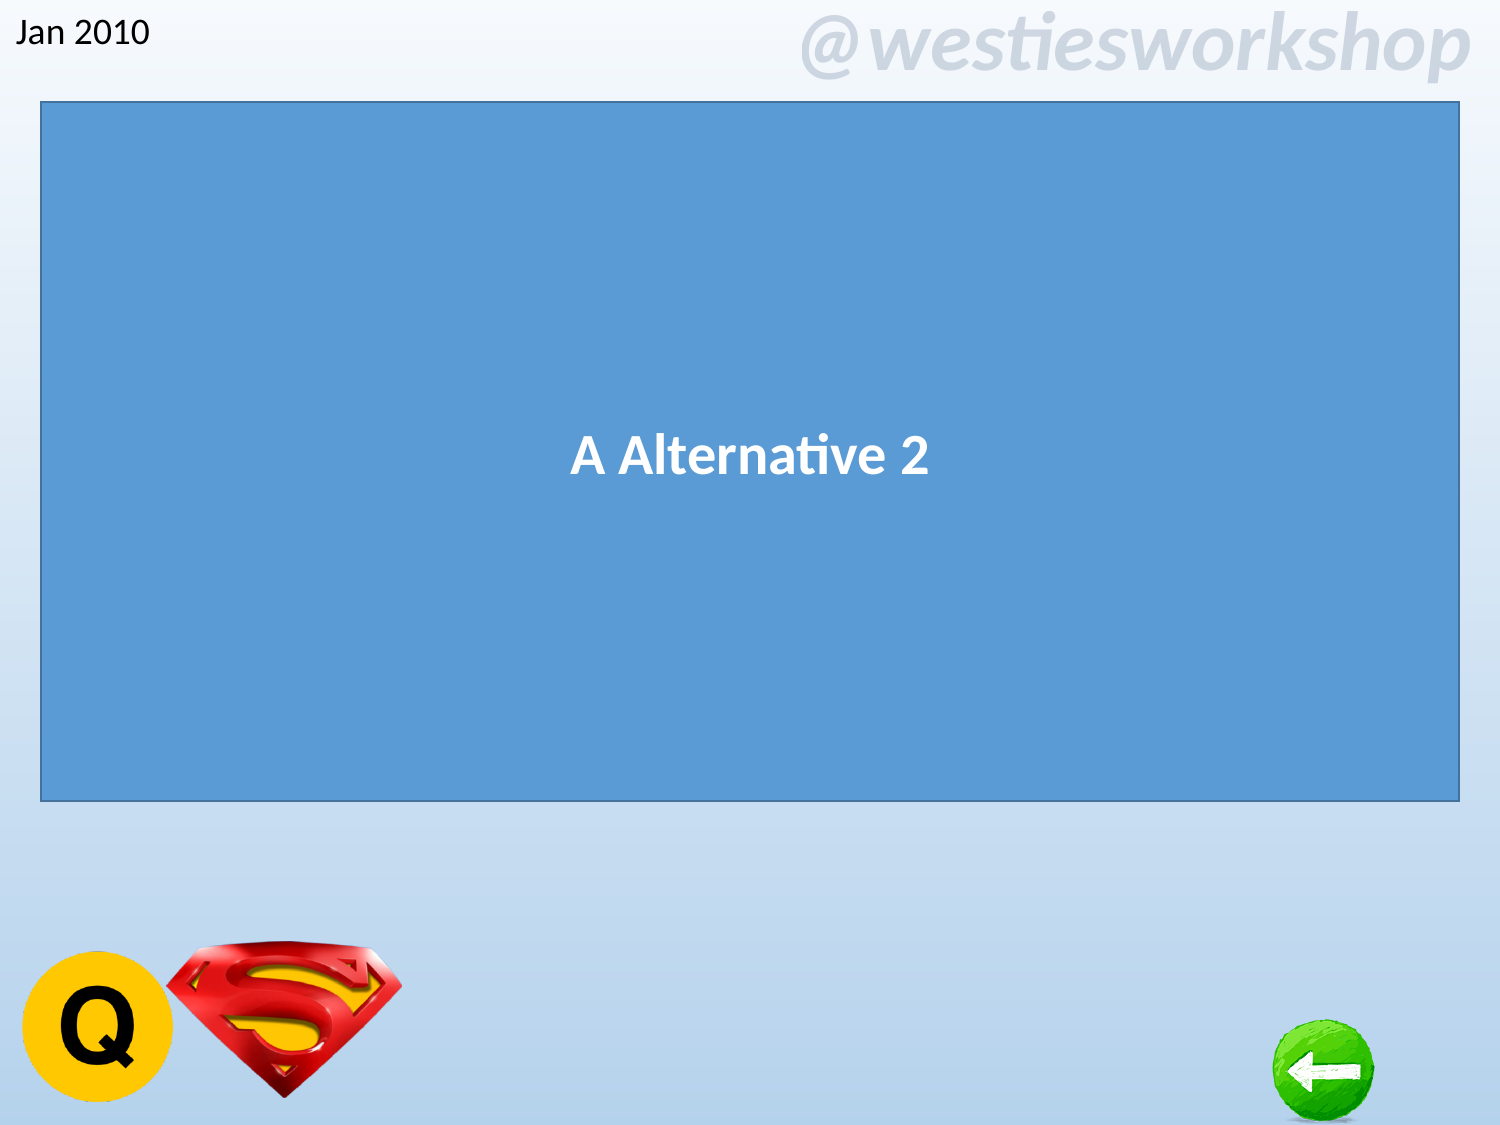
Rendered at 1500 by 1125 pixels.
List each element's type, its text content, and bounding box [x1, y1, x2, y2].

text_box Jan 2010 [1, 0, 165, 60]
picture [41, 101, 1459, 801]
picture [1270, 1019, 1376, 1125]
picture [0, 928, 402, 1125]
